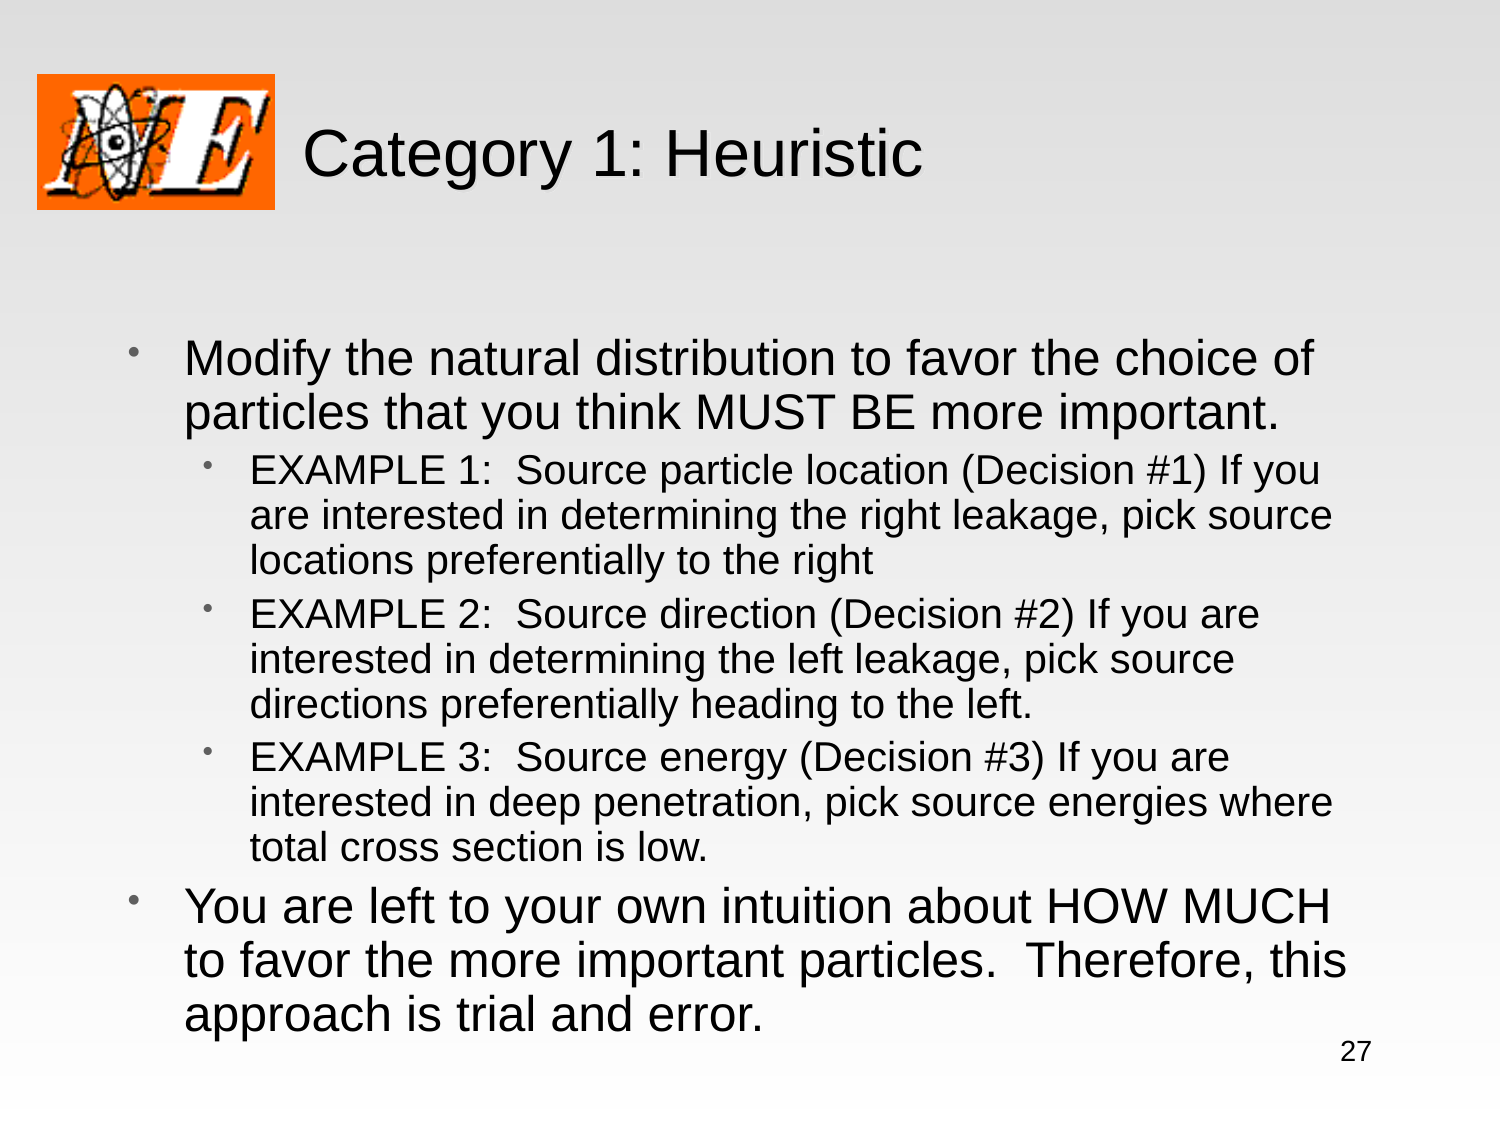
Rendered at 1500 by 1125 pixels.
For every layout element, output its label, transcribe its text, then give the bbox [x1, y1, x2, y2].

slide_number 27 [1074, 1024, 1388, 1101]
picture [37, 74, 275, 210]
list Modify the natural distribution to favor the choice of particles that you think MUST BE more important. EXAMPLE 1: Source particle location (Decision #1) If you are interested in determining the right leakage, pick source locations preferentially to the right EXAMPLE 2: Source direction (Decision #2) If you are interested in determining the left leakage, pick source directions preferentially heading to the left. EXAMPLE 3: Source energy (Decision #3) If you are interested in deep penetration, pick source energies where total cross section is low. You are left to your own intuition about HOW MUCH to favor the more important particles. Therefore, this approach is trial and error. [112, 324, 1388, 1001]
title Category 1: Heuristic [287, 56, 1463, 244]
